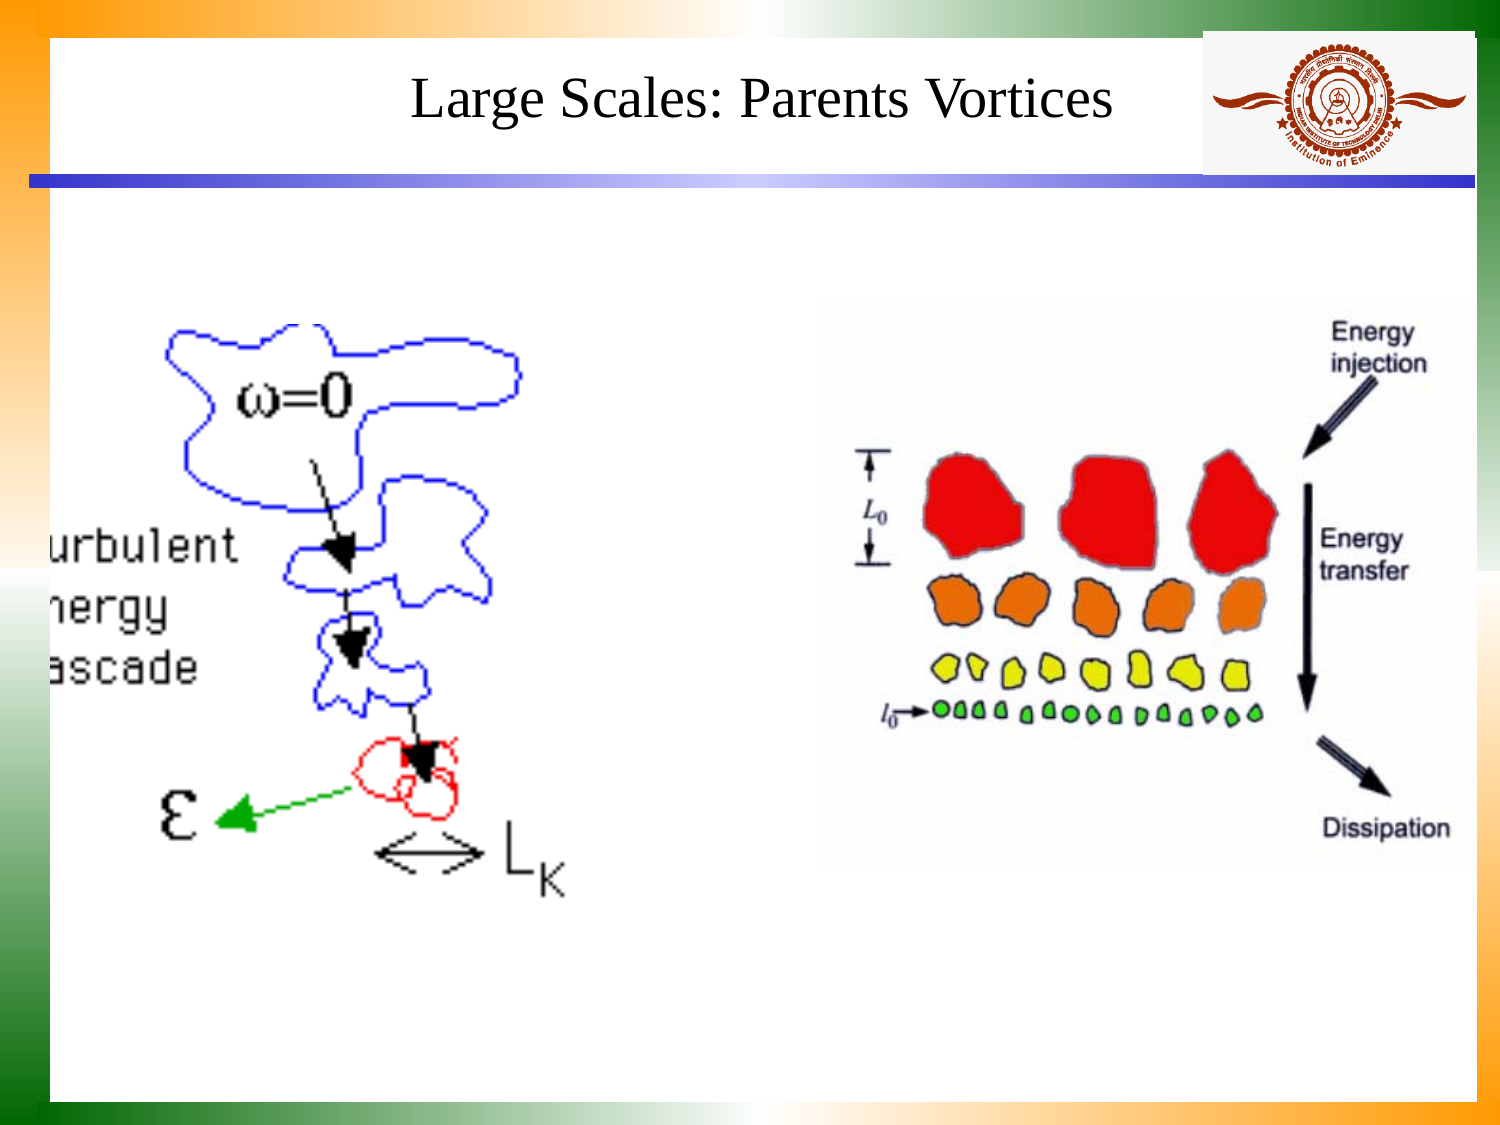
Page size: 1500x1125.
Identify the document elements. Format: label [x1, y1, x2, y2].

text_box [0, 0, 1500, 1125]
